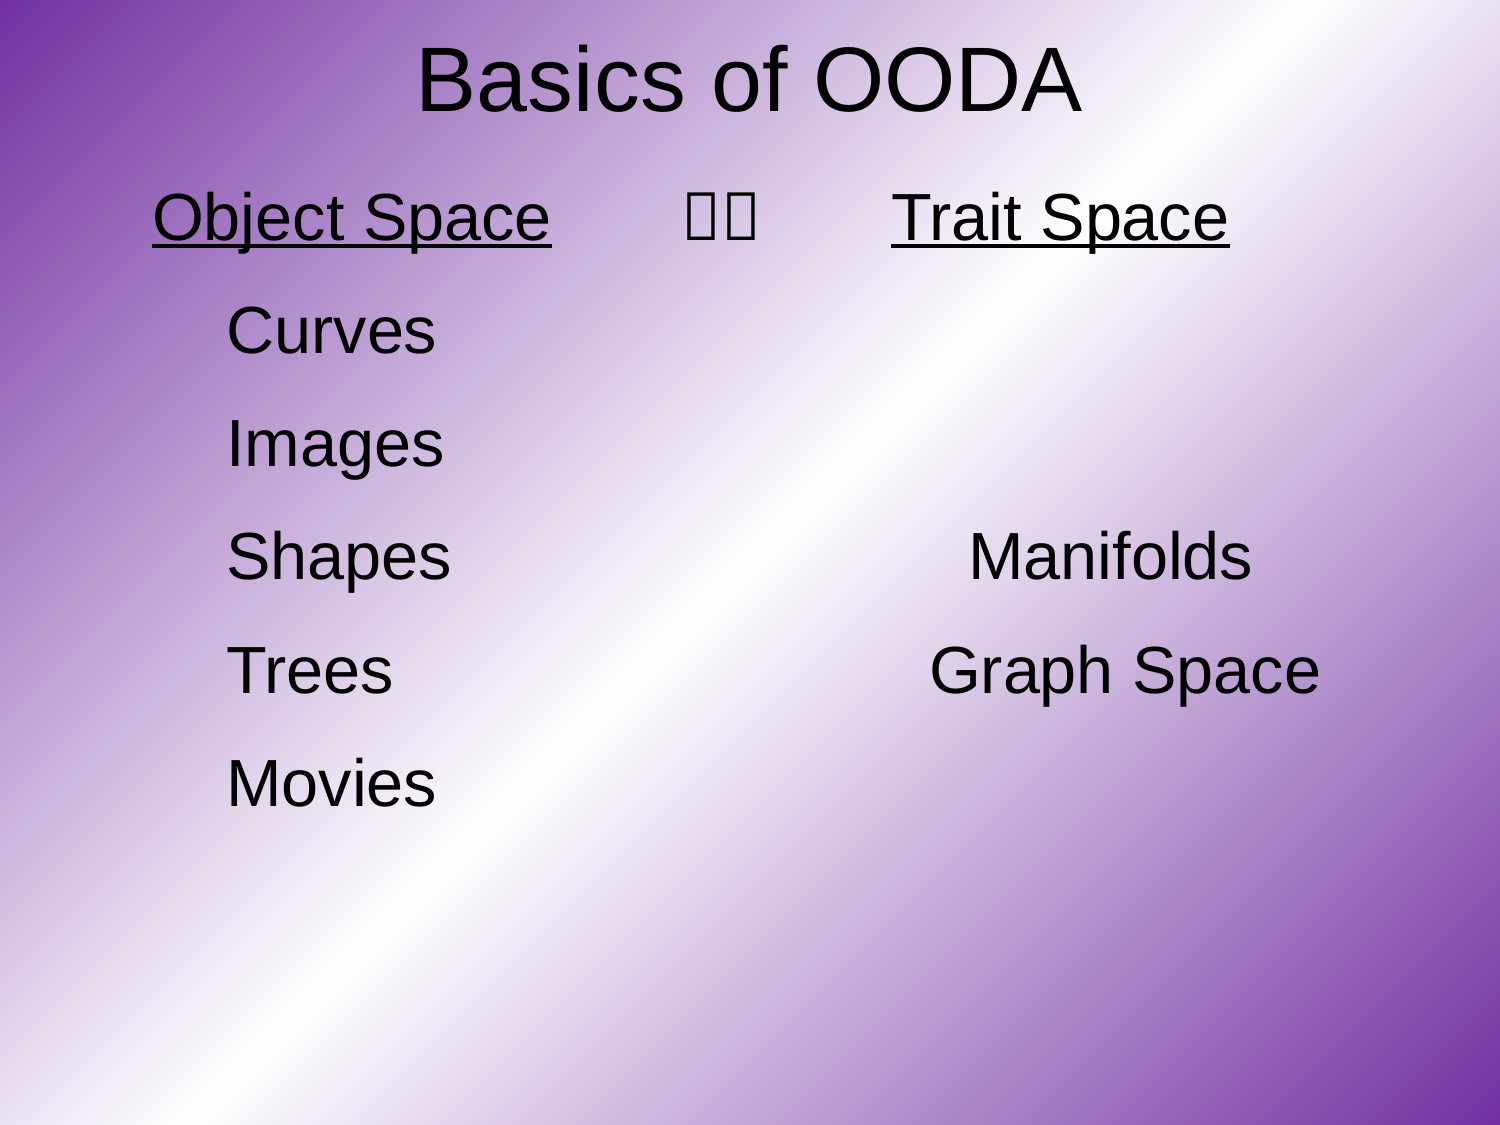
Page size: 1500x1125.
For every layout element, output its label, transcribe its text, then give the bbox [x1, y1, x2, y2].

title Basics of OODA [75, 0, 1425, 150]
